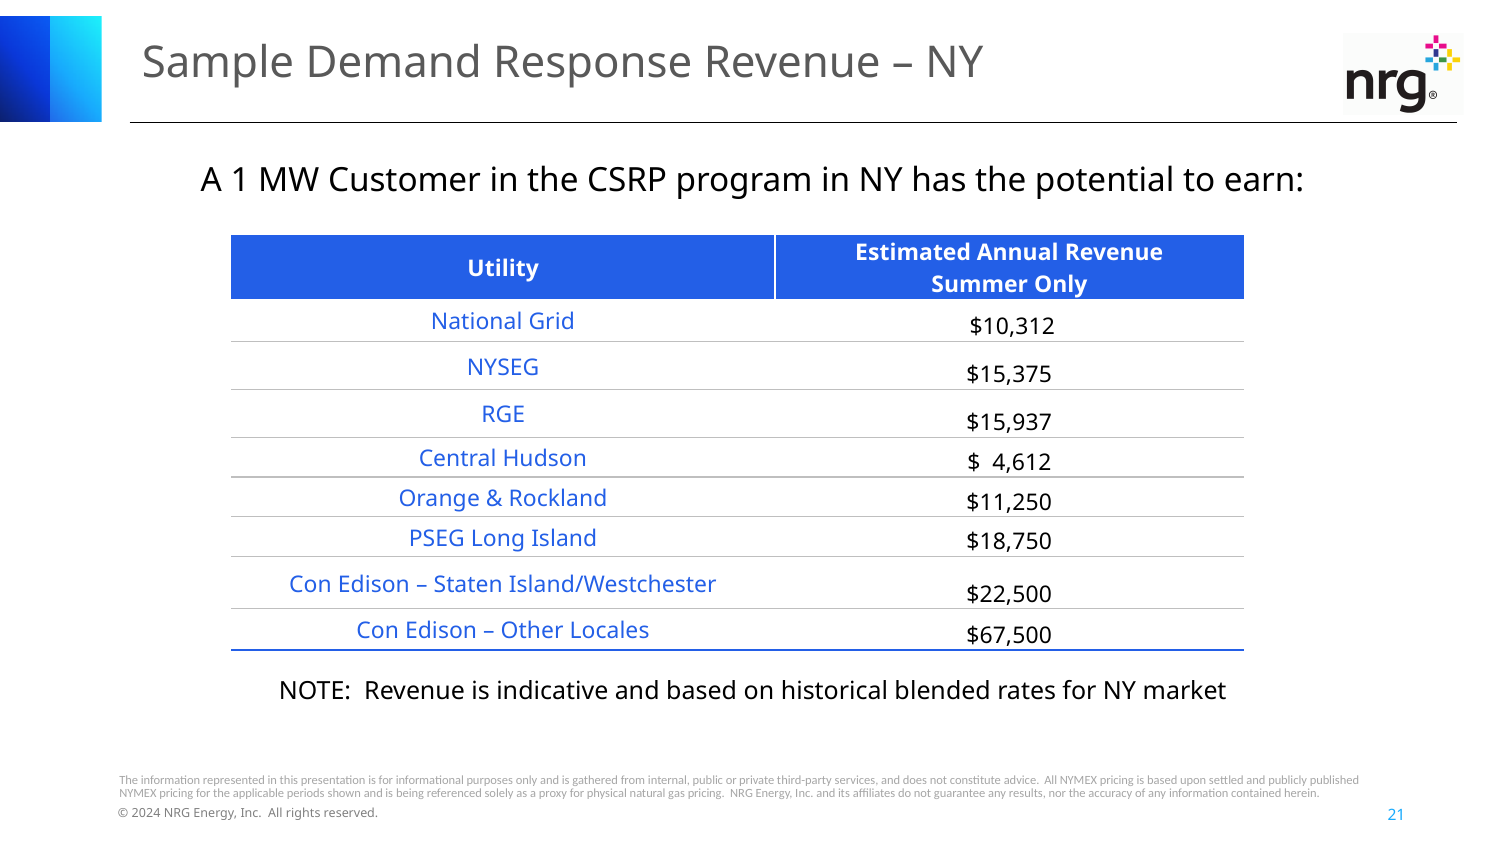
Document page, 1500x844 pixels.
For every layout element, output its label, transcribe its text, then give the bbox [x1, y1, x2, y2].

table_cell Orange & Rockland [231, 478, 775, 516]
table_header Estimated Annual Revenue Summer Only [776, 235, 1244, 299]
table_cell Con Edison – Other Locales [231, 609, 775, 649]
table_cell $15,375 [775, 342, 1244, 389]
table_cell $67,500 [775, 609, 1244, 649]
picture [1343, 33, 1464, 115]
table_cell $ 4,612 [775, 438, 1244, 476]
text_box A 1 MW Customer in the CSRP program in NY has the potential to earn: [0, 155, 1500, 214]
table_cell Central Hudson [231, 438, 775, 476]
table_cell NYSEG [231, 342, 775, 389]
table_header Utility [231, 235, 774, 299]
title Sample Demand Response Revenue – NY [127, 17, 1327, 109]
table_cell $22,500 [775, 557, 1244, 608]
table_cell Con Edison – Staten Island/Westchester [231, 557, 775, 608]
table_cell National Grid [231, 299, 775, 341]
table_cell $18,750 [775, 517, 1244, 556]
table_cell $15,937 [775, 390, 1244, 437]
table_cell RGE [231, 390, 775, 437]
text_box NOTE: Revenue is indicative and based on historical blended rates for NY market [0, 670, 1500, 737]
table_cell $10,312 [775, 299, 1244, 341]
picture [0, 16, 102, 122]
table_cell PSEG Long Island [231, 517, 775, 556]
table_cell $11,250 [775, 478, 1244, 516]
